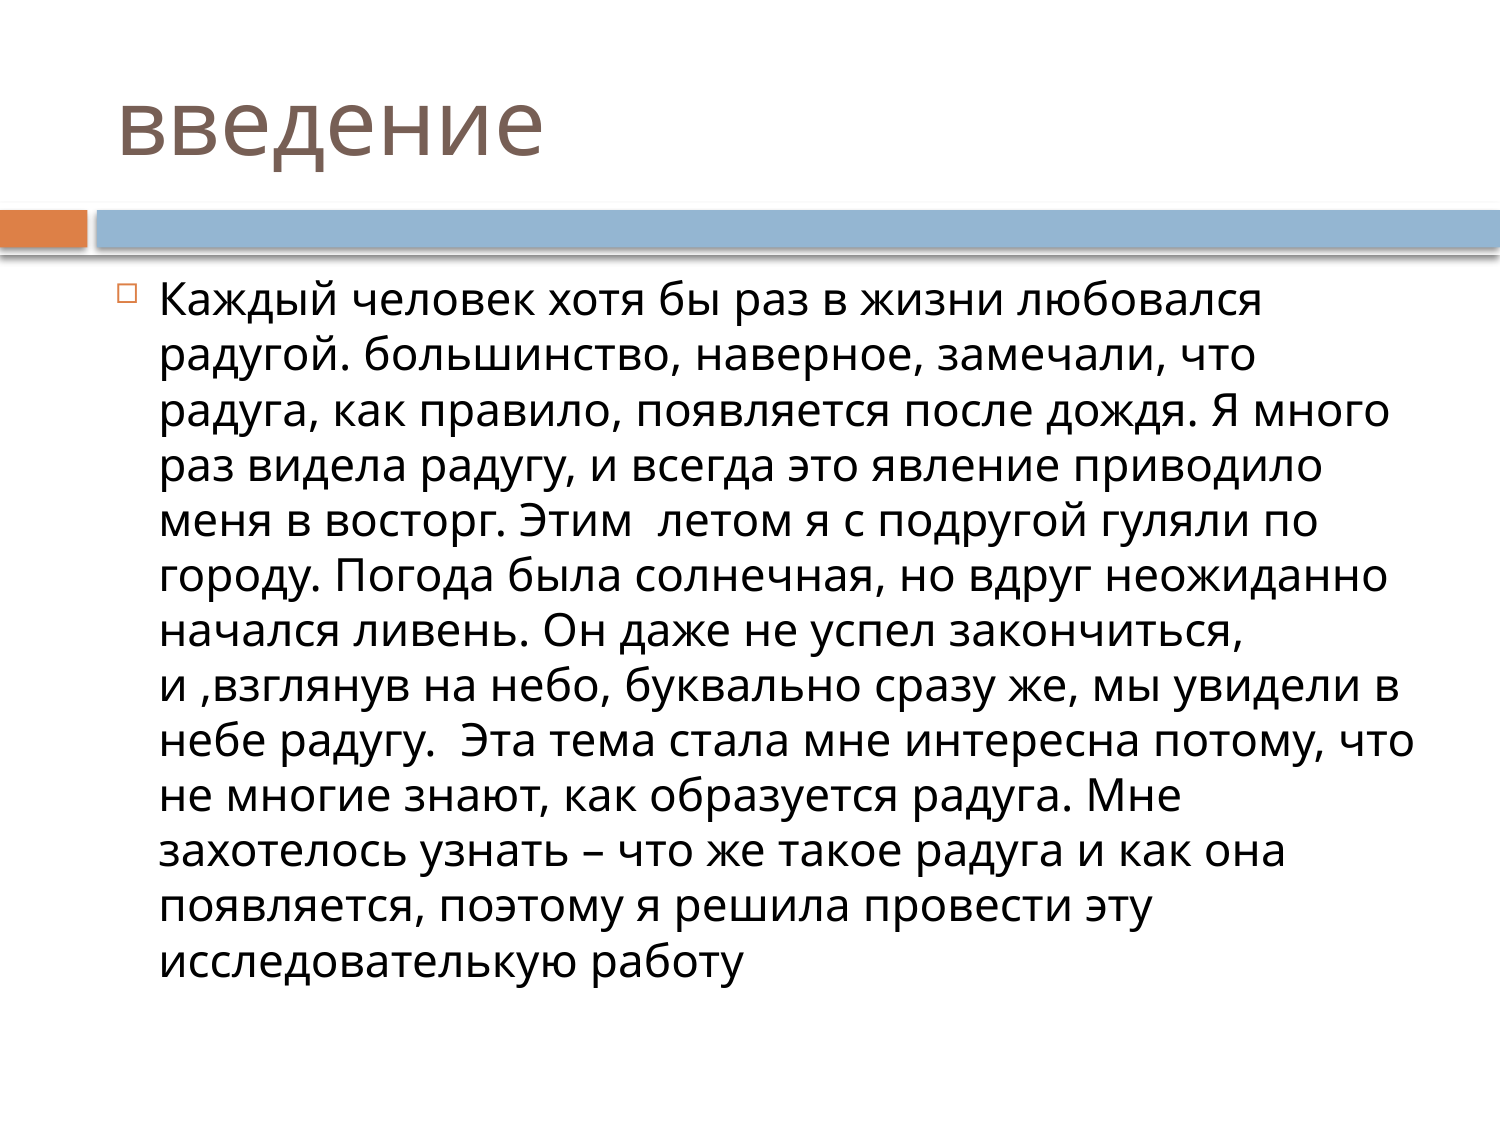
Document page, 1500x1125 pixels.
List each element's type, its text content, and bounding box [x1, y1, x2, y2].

list Каждый человек хотя бы раз в жизни любовался радугой. большинство, наверное, замечали, что радуга, как правило, появляется после дождя. Я много раз видела радугу, и всегда это явление приводило меня в восторг. Этим летом я с подругой гуляли по городу. Погода была солнечная, но вдруг неожиданно начался ливень. Он даже не успел закончиться, и ,взглянув на небо, буквально сразу же, мы увидели в небе радугу. Эта тема стала мне интересна потому, что не многие знают, как образуется радуга. Мне захотелось узнать – что же такое радуга и как она появляется, поэтому я решила провести эту исследователькую работу [100, 262, 1438, 1000]
title введение [100, 37, 1438, 200]
